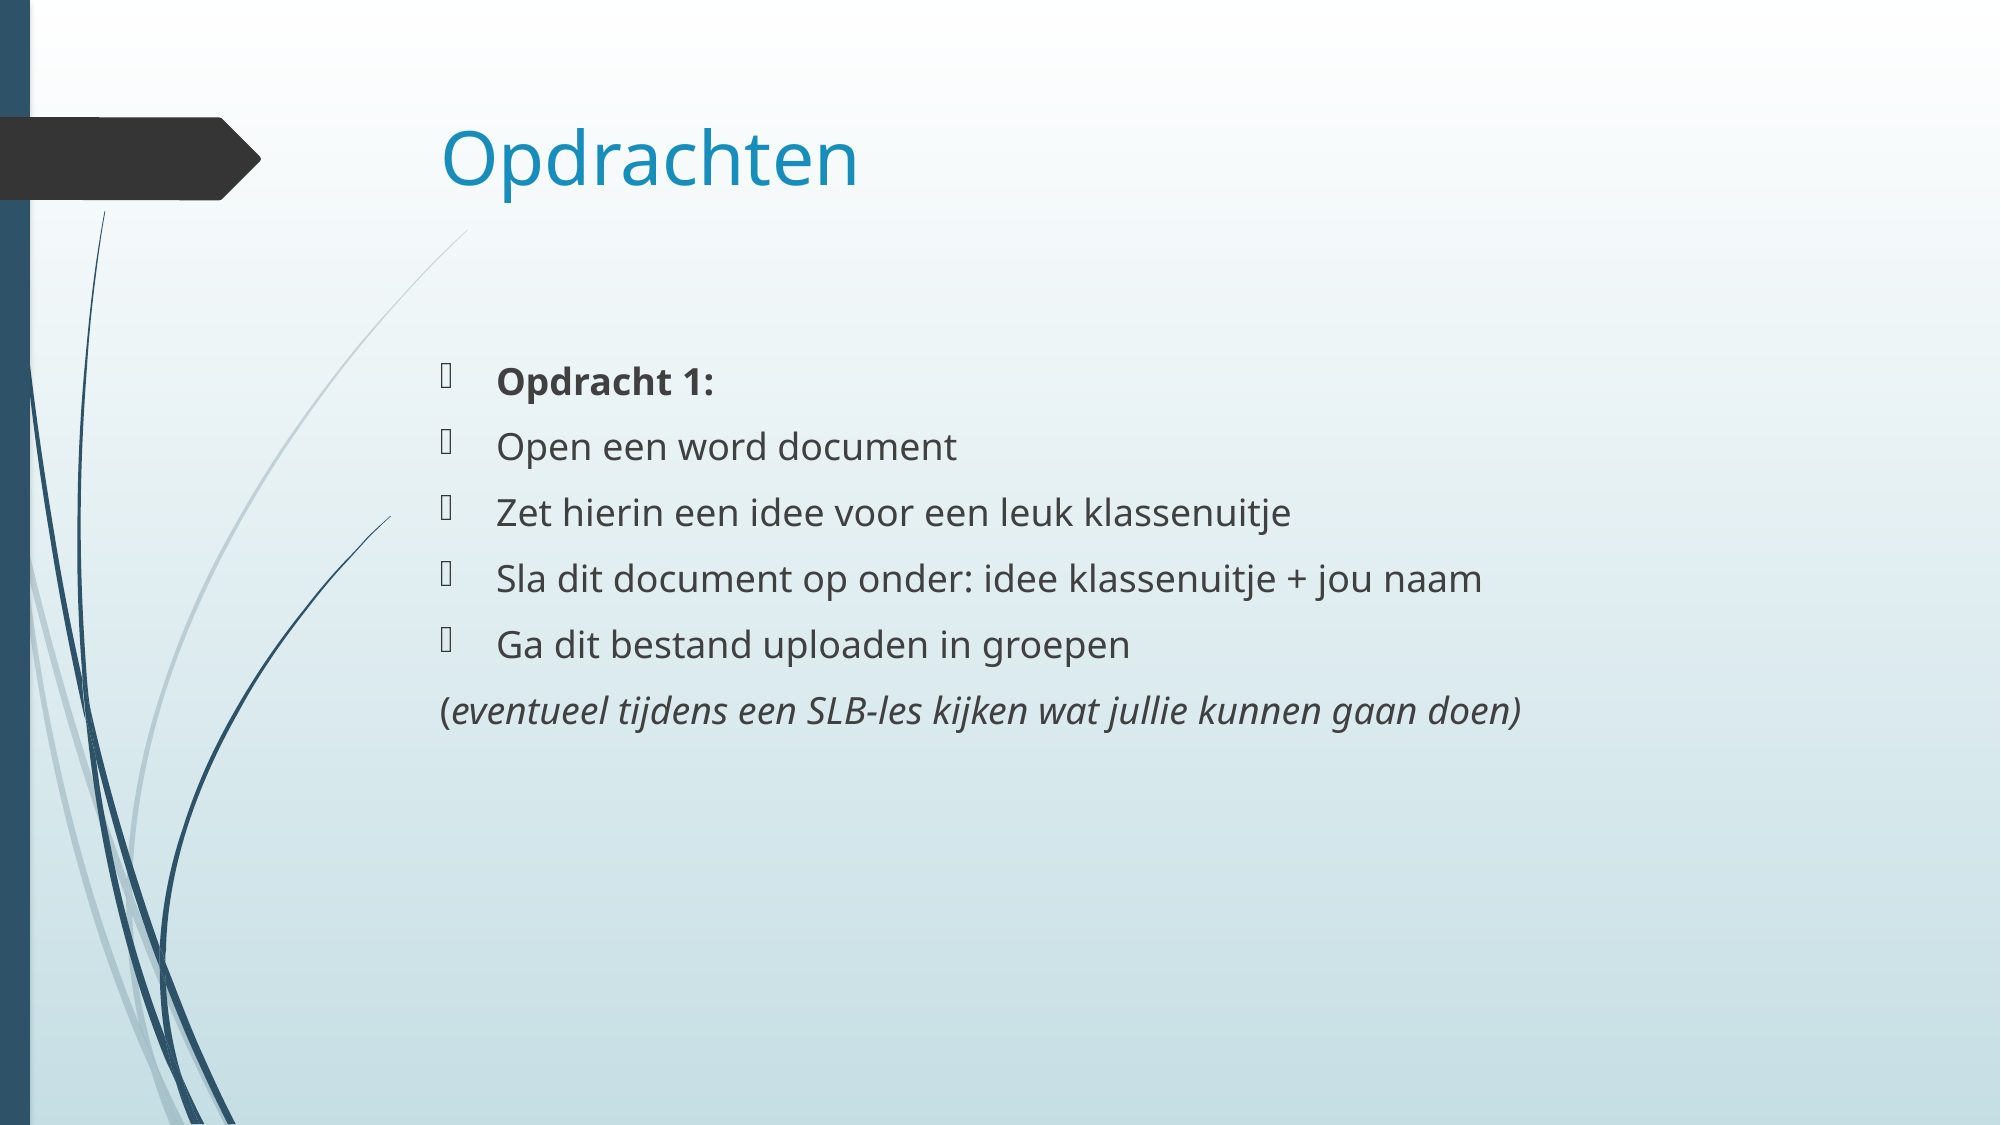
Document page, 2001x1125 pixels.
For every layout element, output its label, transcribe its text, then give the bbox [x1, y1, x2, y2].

title Opdrachten [425, 102, 1888, 313]
list Opdracht 1: Open een word document Zet hierin een idee voor een leuk klassenuitje Sla dit document op onder: idee klassenuitje + jou naam Ga dit bestand uploaden in groepen (eventueel tijdens een SLB-les kijken wat jullie kunnen gaan doen) [424, 350, 1888, 970]
